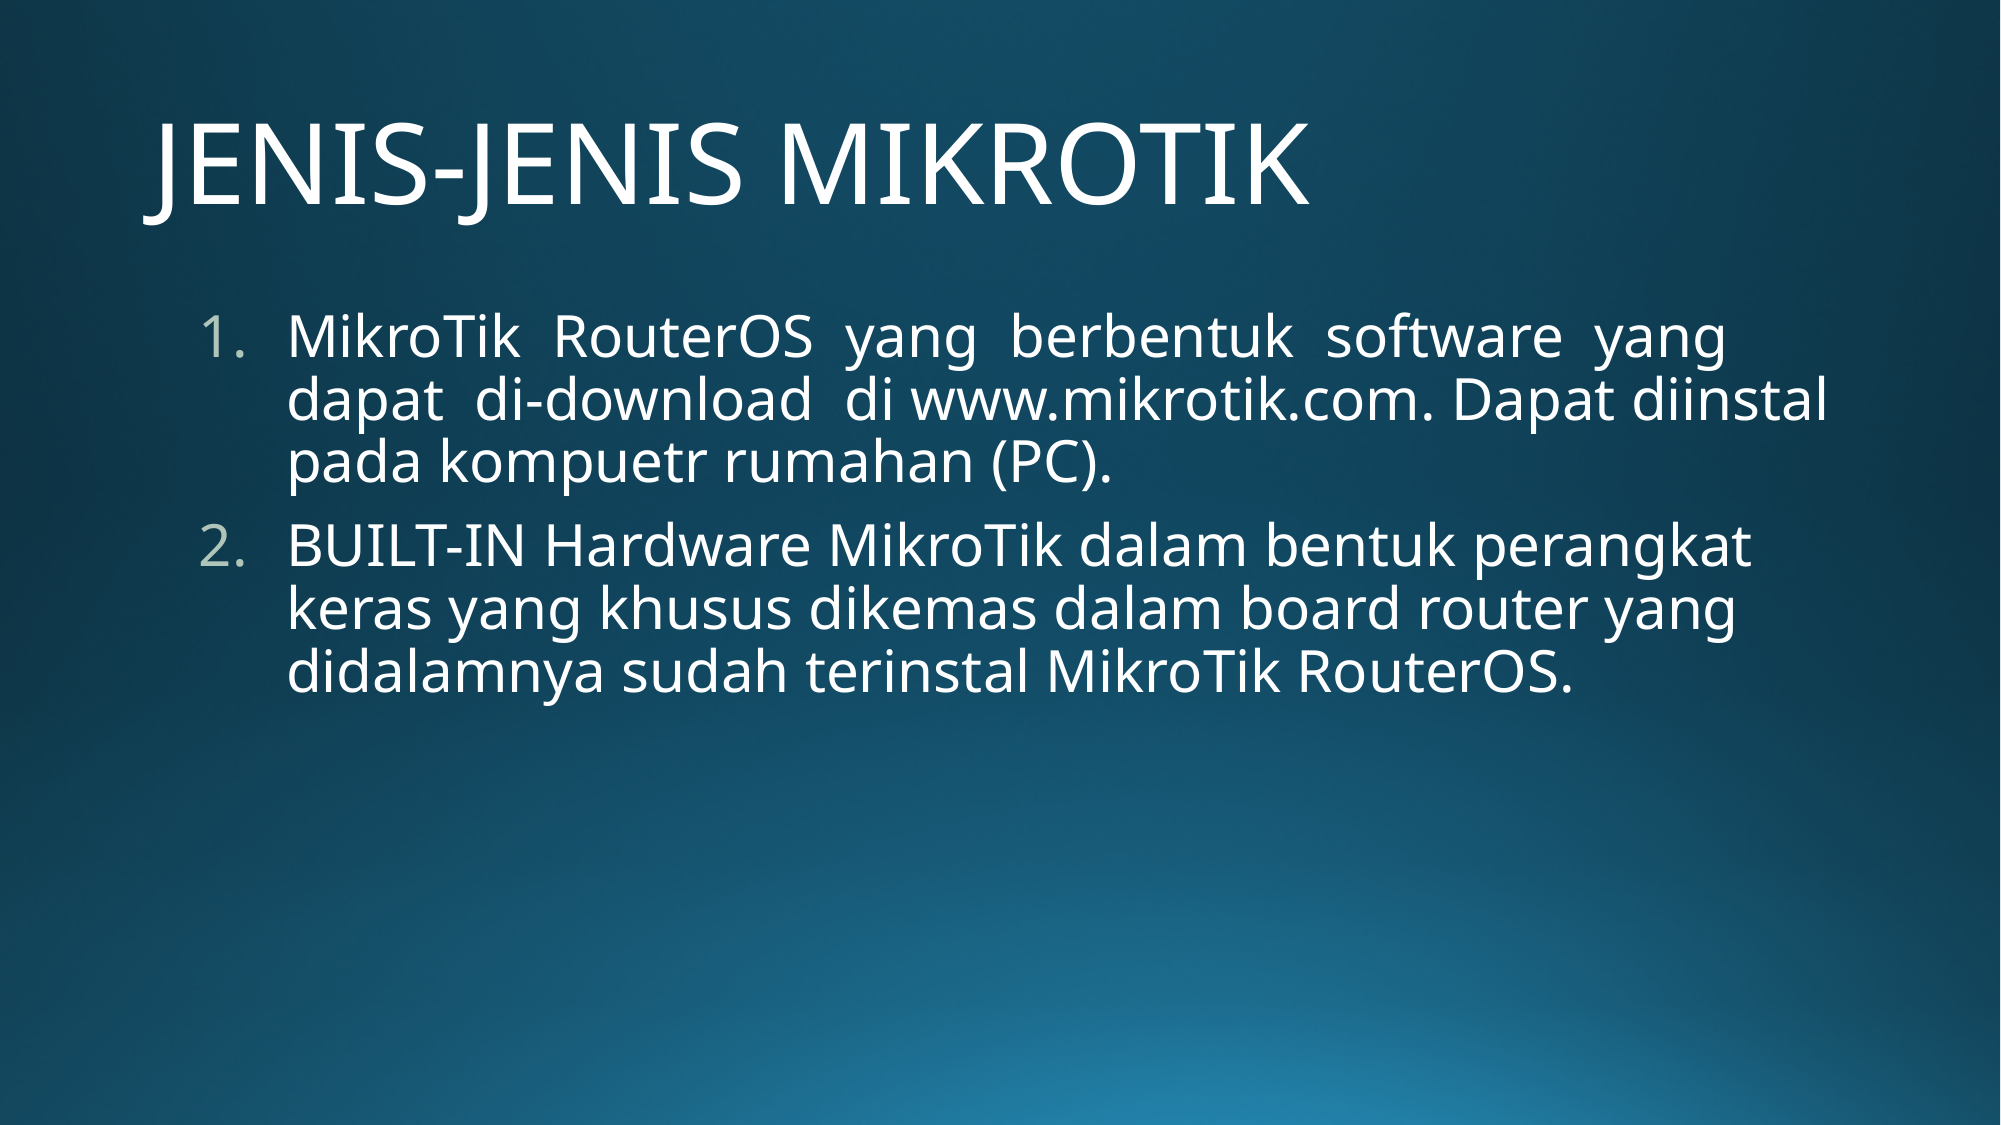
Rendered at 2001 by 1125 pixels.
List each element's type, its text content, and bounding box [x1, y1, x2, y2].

title JENIS-JENIS MIKROTIK [137, 59, 1863, 278]
list MikroTik RouterOS yang berbentuk software yang dapat di-download di www.mikrotik.com. Dapat diinstal pada kompuetr rumahan (PC). BUILT-IN Hardware MikroTik dalam bentuk perangkat keras yang khusus dikemas dalam board router yang didalamnya sudah terinstal MikroTik RouterOS. [183, 299, 1863, 1014]
picture [0, 0, 2001, 1125]
